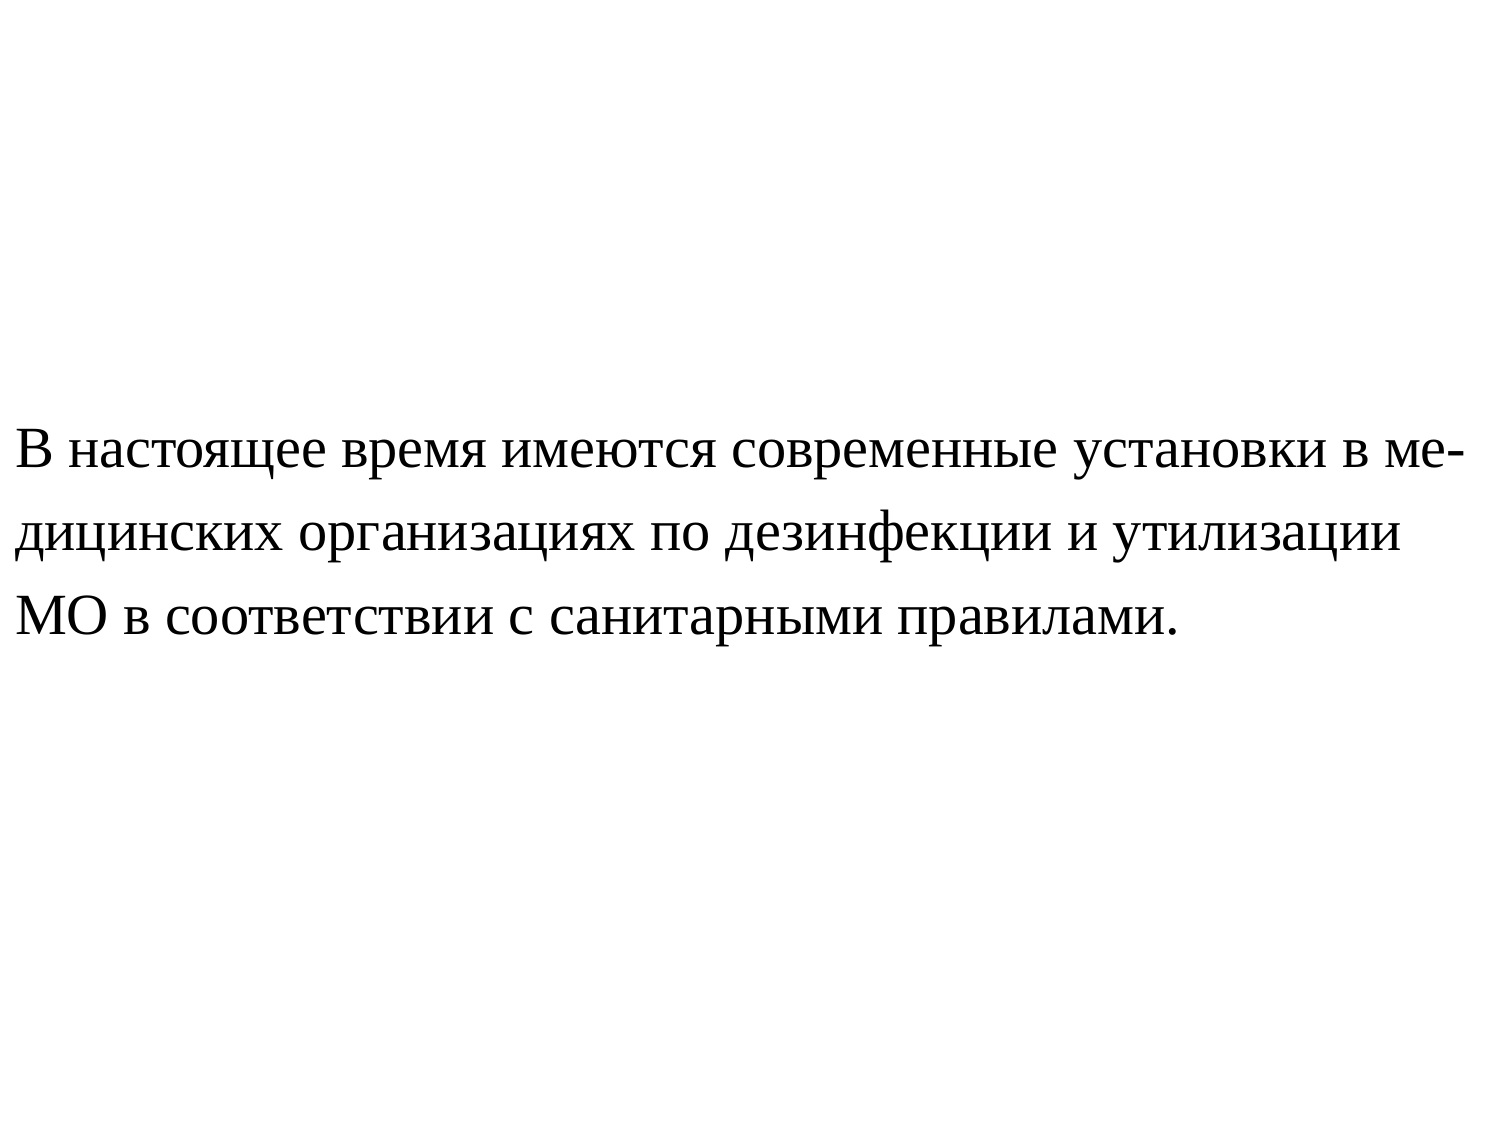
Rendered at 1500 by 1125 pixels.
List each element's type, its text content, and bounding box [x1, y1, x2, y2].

title В настоящее время имеются современные установки в ме-дицинских организациях по дезинфекции и утилизации МО в соответствии с санитарными правилами. [0, 0, 1500, 1125]
